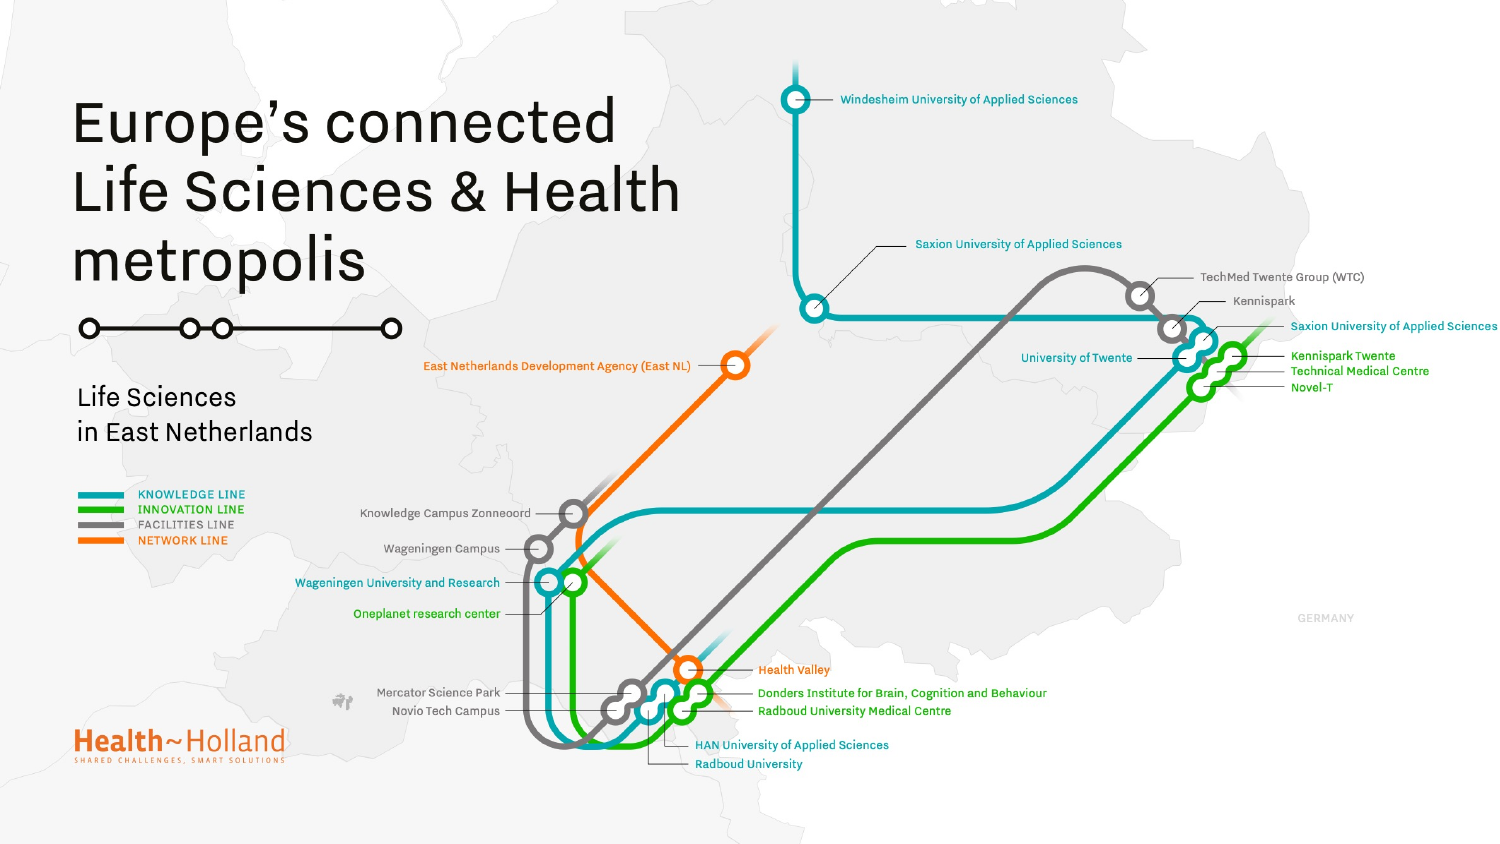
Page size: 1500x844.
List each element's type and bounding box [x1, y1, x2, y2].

list [0, 0, 1500, 844]
